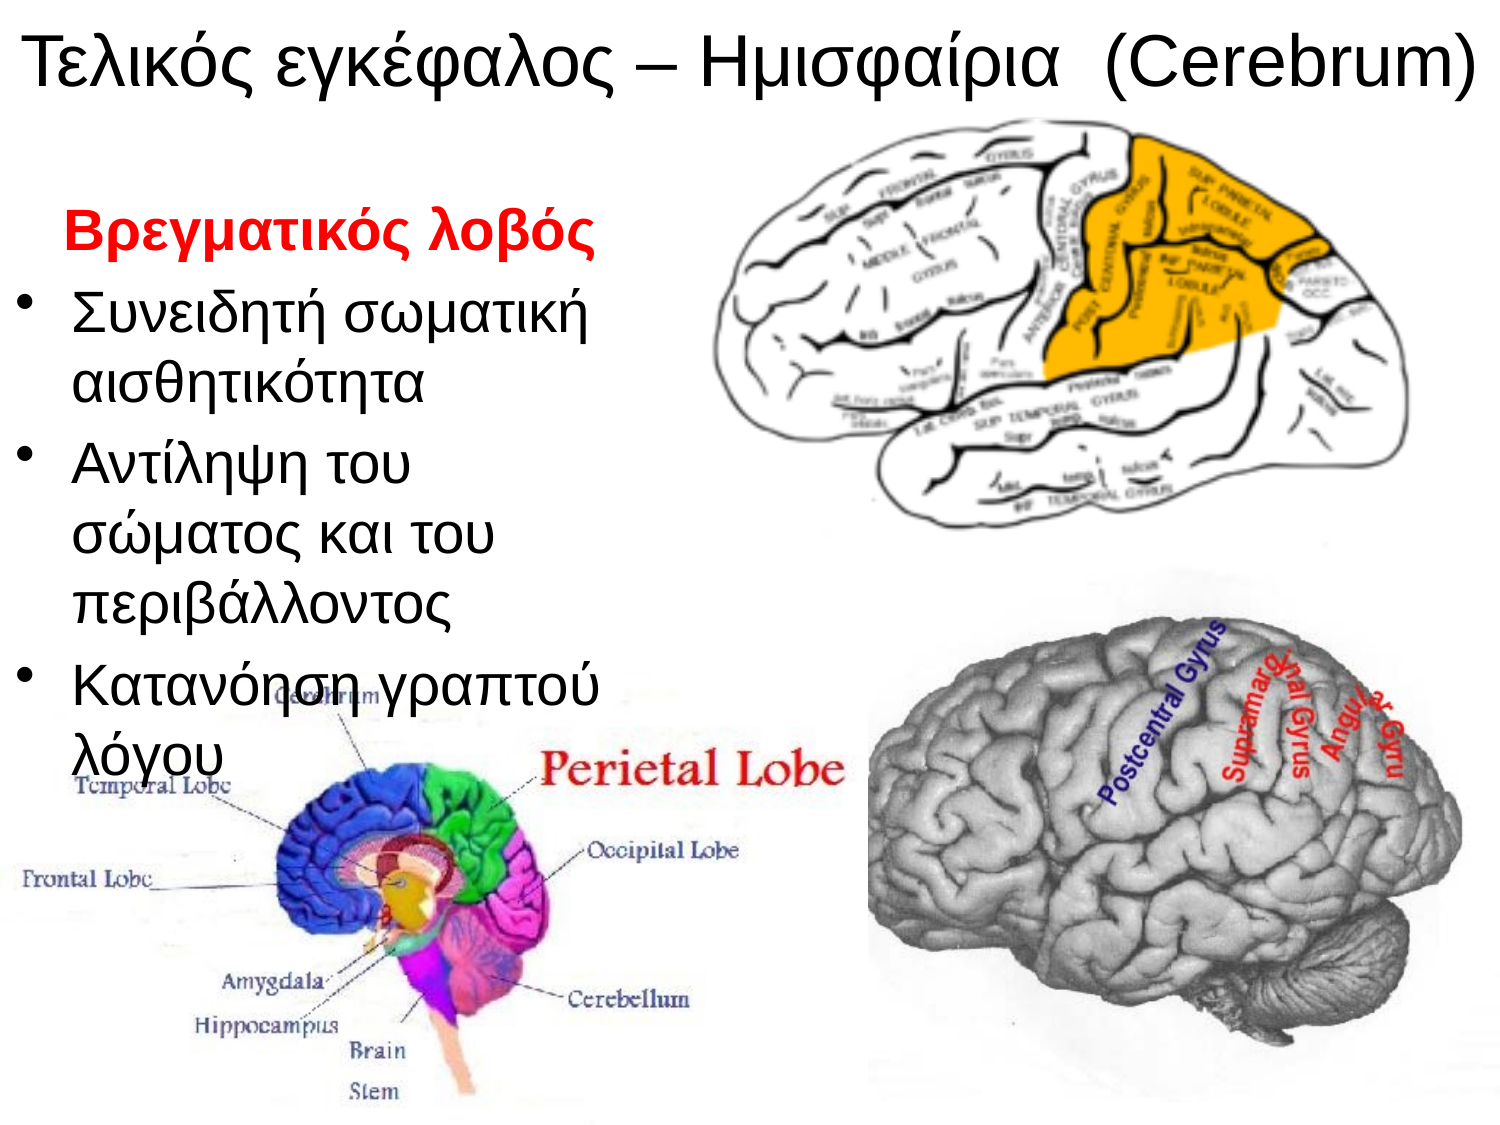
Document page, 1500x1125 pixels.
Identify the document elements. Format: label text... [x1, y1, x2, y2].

title Τελικός εγκέφαλος – Ημισφαίρια (Cerebrum) [0, 0, 1500, 114]
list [690, 113, 1427, 538]
picture [0, 527, 1500, 1125]
list Βρεγματικός λοβός Συνειδητή σωματική αισθητικότητα Αντίληψη του σώματος και του περιβάλλοντος Κατανόηση γραπτού λόγου [0, 184, 663, 617]
